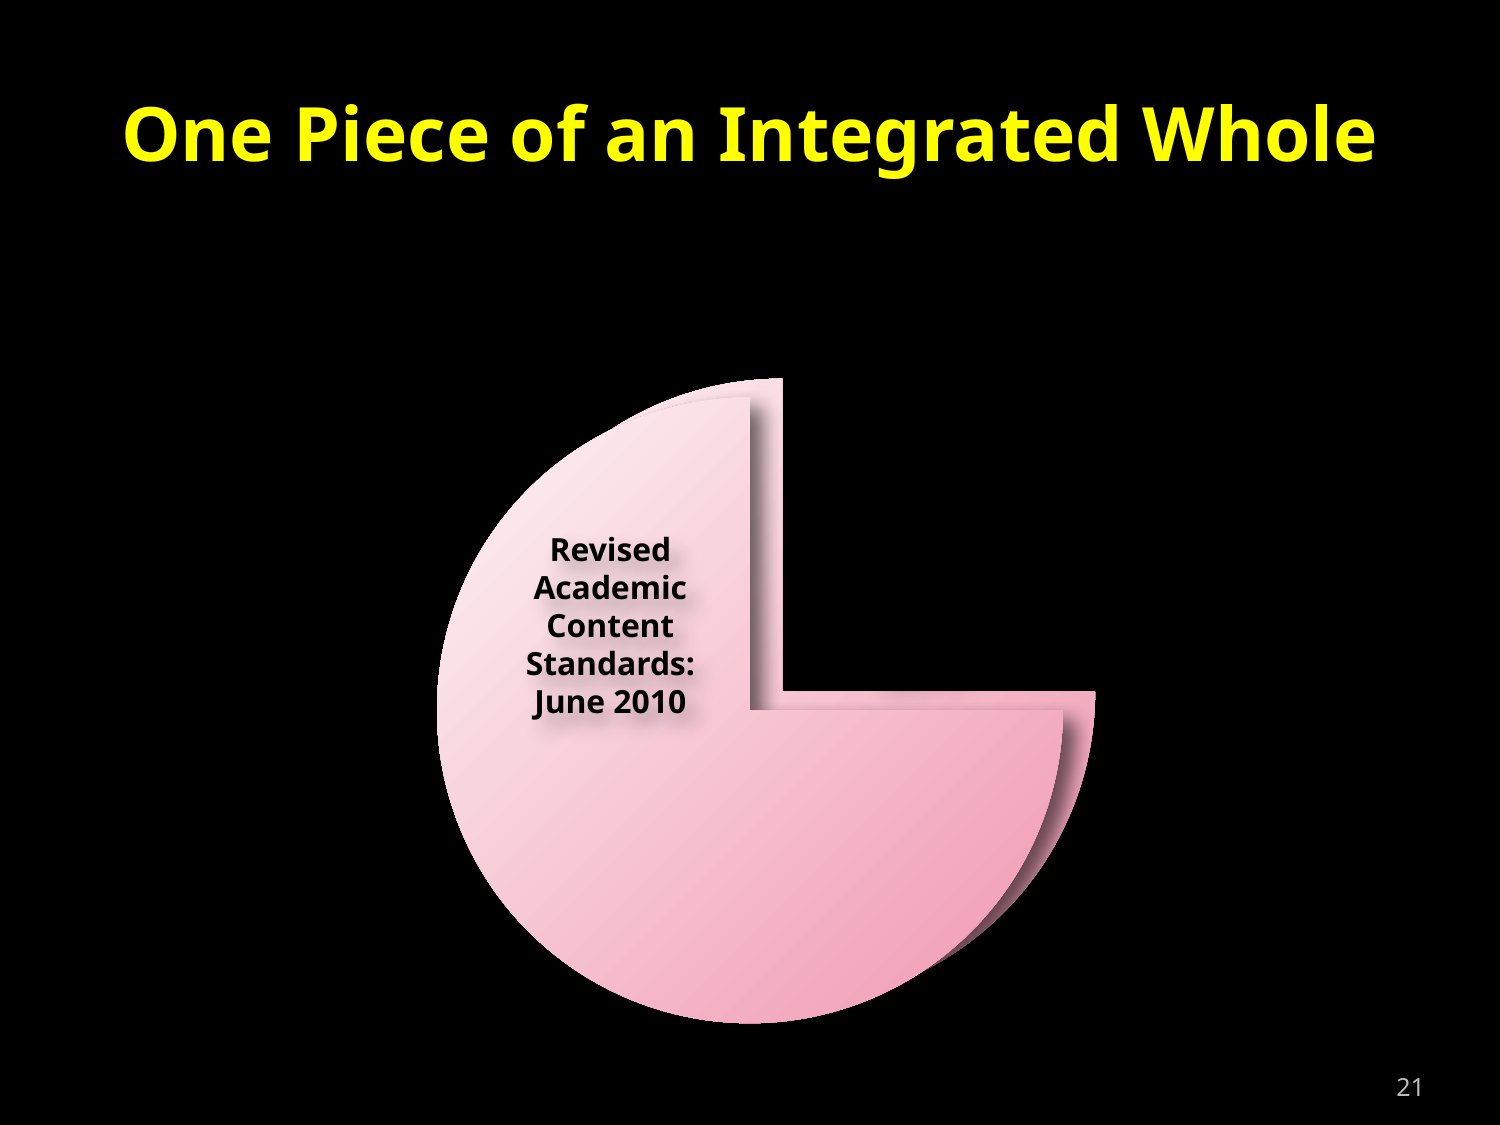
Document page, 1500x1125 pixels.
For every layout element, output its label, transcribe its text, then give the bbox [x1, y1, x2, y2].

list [74, 287, 1426, 1033]
slide_number 21 [1299, 1075, 1425, 1113]
title One Piece of an Integrated Whole [75, 62, 1425, 200]
